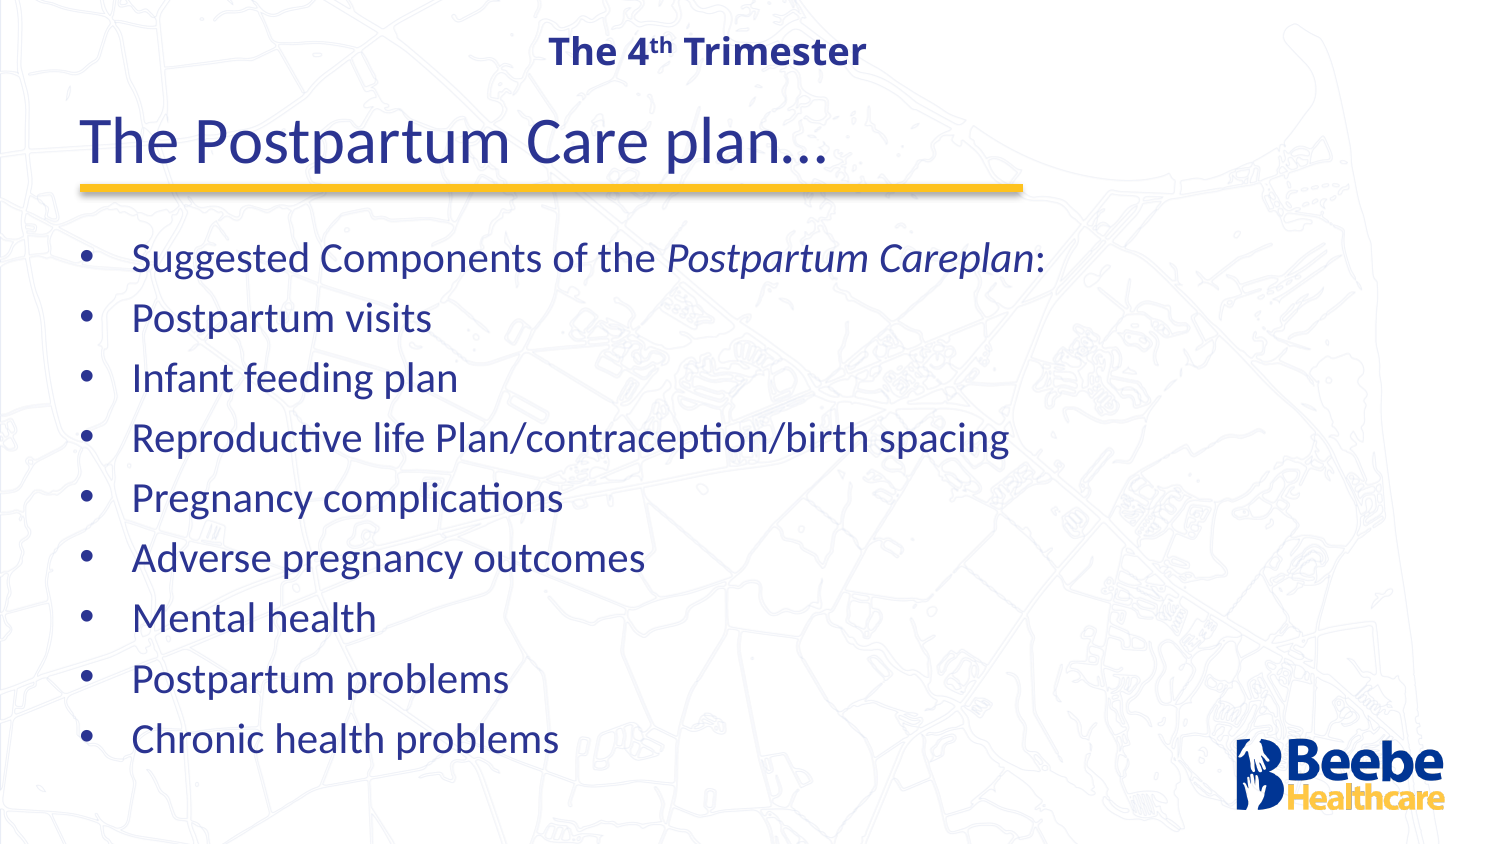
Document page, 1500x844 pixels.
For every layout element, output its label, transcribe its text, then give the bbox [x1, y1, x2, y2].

list The 4th Trimester [252, 19, 1163, 81]
list The Postpartum Care plan… [64, 82, 1086, 185]
list Suggested Components of the Postpartum Careplan: Postpartum visits Infant feeding plan Reproductive life Plan/contraception/birth spacing Pregnancy complications Adverse pregnancy outcomes Mental health Postpartum problems Chronic health problems [64, 221, 1446, 776]
